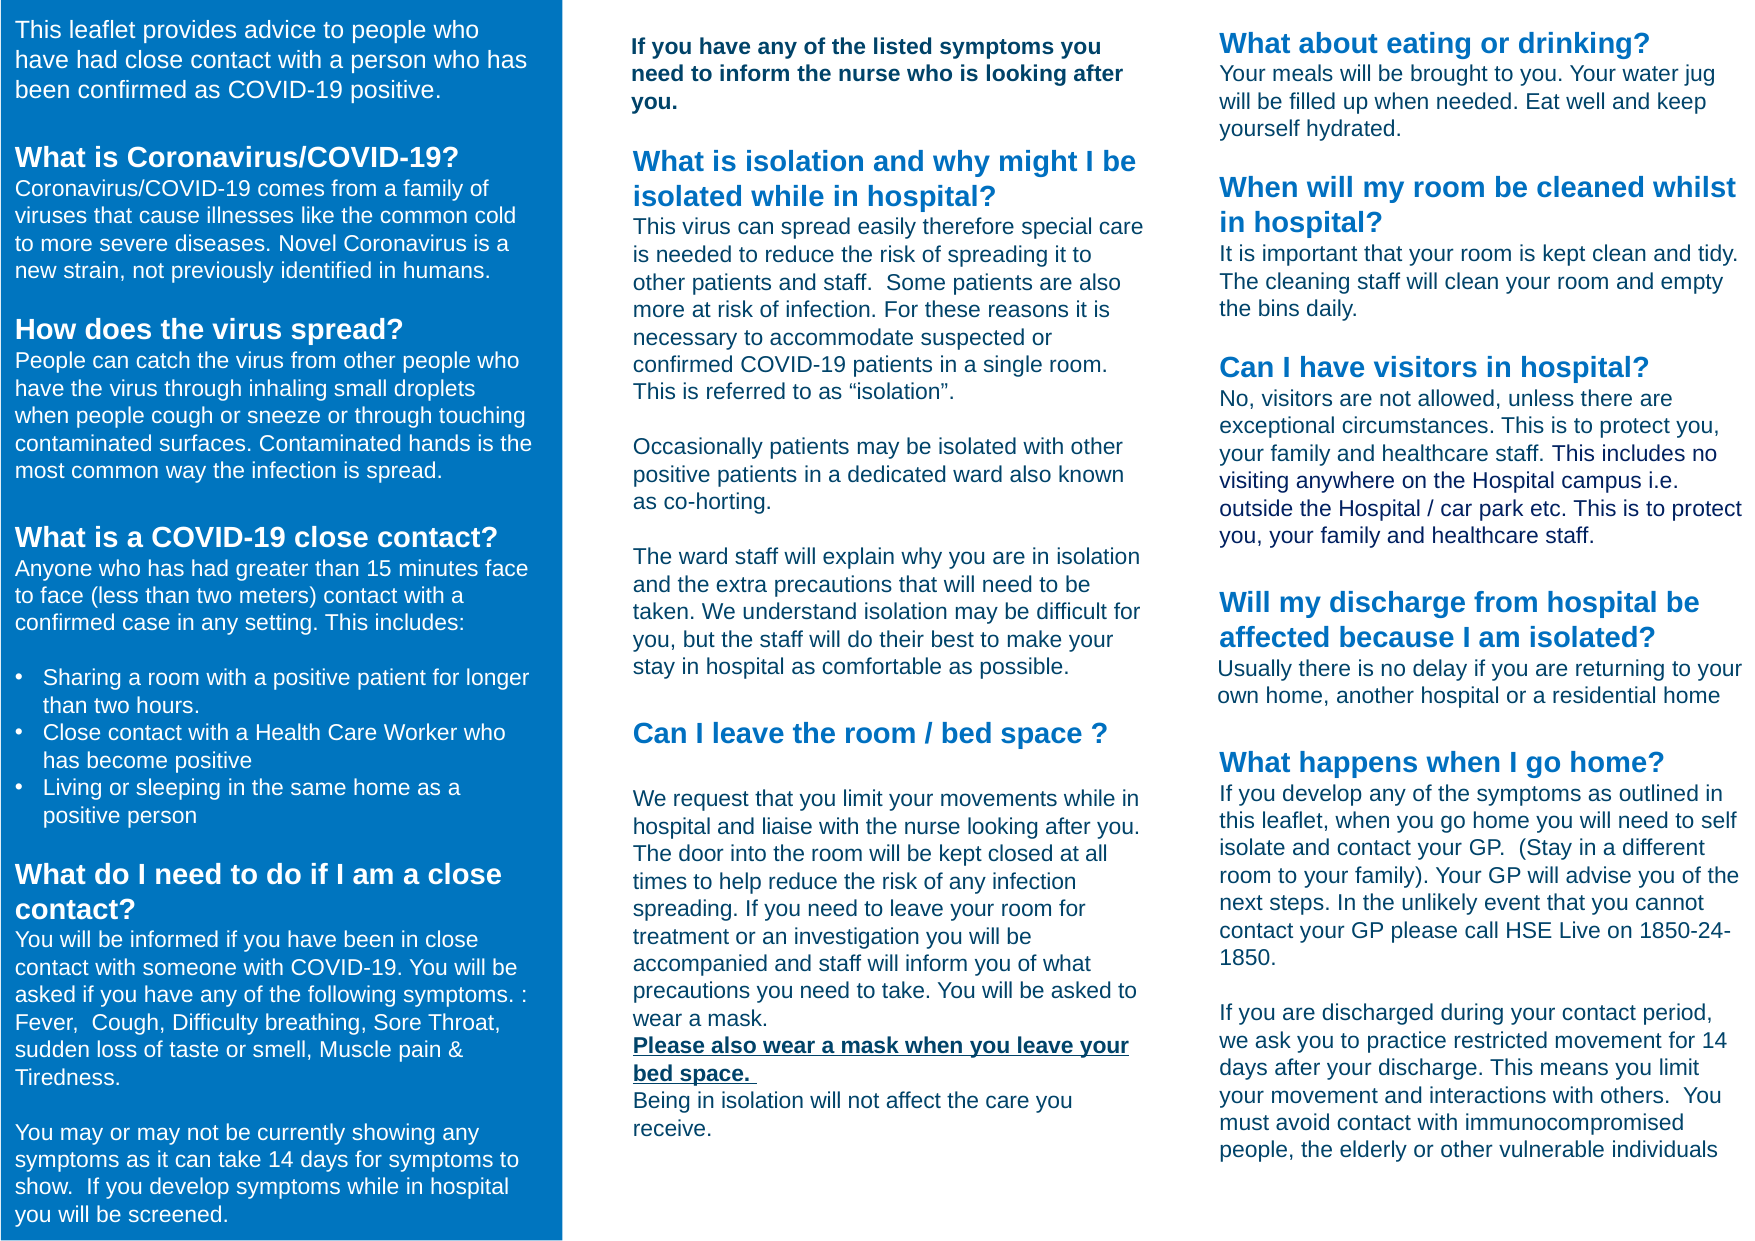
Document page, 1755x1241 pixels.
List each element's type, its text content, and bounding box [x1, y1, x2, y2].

text_box If you have any of the listed symptoms you need to inform the nurse who is looking after you. What is isolation and why might I be isolated while in hospital? This virus can spread easily therefore special care is needed to reduce the risk of spreading it to other patients and staff. Some patients are also more at risk of infection. For these reasons it is necessary to accommodate suspected or confirmed COVID-19 patients in a single room. This is referred to as “isolation”. Occasionally patients may be isolated with other positive patients in a dedicated ward also known as co-horting. The ward staff will explain why you are in isolation and the extra precautions that will need to be taken. We understand isolation may be difficult for you, but the staff will do their best to make your stay in hospital as comfortable as possible. Can I leave the room / bed space ? We request that you limit your movements while in hospital and liaise with the nurse looking after you. The door into the room will be kept closed at all times to help reduce the risk of any infection spreading. If you need to leave your room for treatment or an investigation you will be accompanied and staff will inform you of what precautions you need to take. You will be asked to wear a mask. Please also wear a mask when you leave your bed space. Being in isolation will not affect the care you receive. [616, 24, 1165, 1176]
text_box This leaflet provides advice to people who have had close contact with a person who has been confirmed as COVID-19 positive. What is Coronavirus/COVID-19? Coronavirus/COVID-19 comes from a family of viruses that cause illnesses like the common cold to more severe diseases. Novel Coronavirus is a new strain, not previously identified in humans. How does the virus spread? People can catch the virus from other people who have the virus through inhaling small droplets when people cough or sneeze or through touching contaminated surfaces. Contaminated hands is the most common way the infection is spread. What is a COVID-19 close contact? Anyone who has had greater than 15 minutes face to face (less than two meters) contact with a confirmed case in any setting. This includes: Sharing a room with a positive patient for longer than two hours. Close contact with a Health Care Worker who has become positive Living or sleeping in the same home as a positive person What do I need to do if I am a close contact? You will be informed if you have been in close contact with someone with COVID-19. You will be asked if you have any of the following symptoms. : Fever, Cough, Difficulty breathing, Sore Throat, sudden loss of taste or smell, Muscle pain & Tiredness. You may or may not be currently showing any symptoms as it can take 14 days for symptoms to show. If you develop symptoms while in hospital you will be screened. [0, 6, 549, 1235]
text_box What about eating or drinking? Your meals will be brought to you. Your water jug will be filled up when needed. Eat well and keep yourself hydrated. When will my room be cleaned whilst in hospital? It is important that your room is kept clean and tidy. The cleaning staff will clean your room and empty the bins daily. Can I have visitors in hospital? No, visitors are not allowed, unless there are exceptional circumstances. This is to protect you, your family and healthcare staff. This includes no visiting anywhere on the Hospital campus i.e. outside the Hospital / car park etc. This is to protect you, your family and healthcare staff. Will my discharge from hospital be affected because I am isolated? Usually there is no delay if you are returning to your own home, another hospital or a residential home What happens when I go home? If you develop any of the symptoms as outlined in this leaflet, when you go home you will need to self isolate and contact your GP. (Stay in a different room to your family). Your GP will advise you of the next steps. In the unlikely event that you cannot contact your GP please call HSE Live on 1850-24-1850. If you are discharged during your contact period, we ask you to practice restricted movement for 14 days after your discharge. This means you limit your movement and interactions with others. You must avoid contact with immunocompromised people, the elderly or other vulnerable individuals. [1217, 24, 1749, 1163]
text_box [0, 0, 563, 1241]
text_box [1197, 0, 1727, 102]
